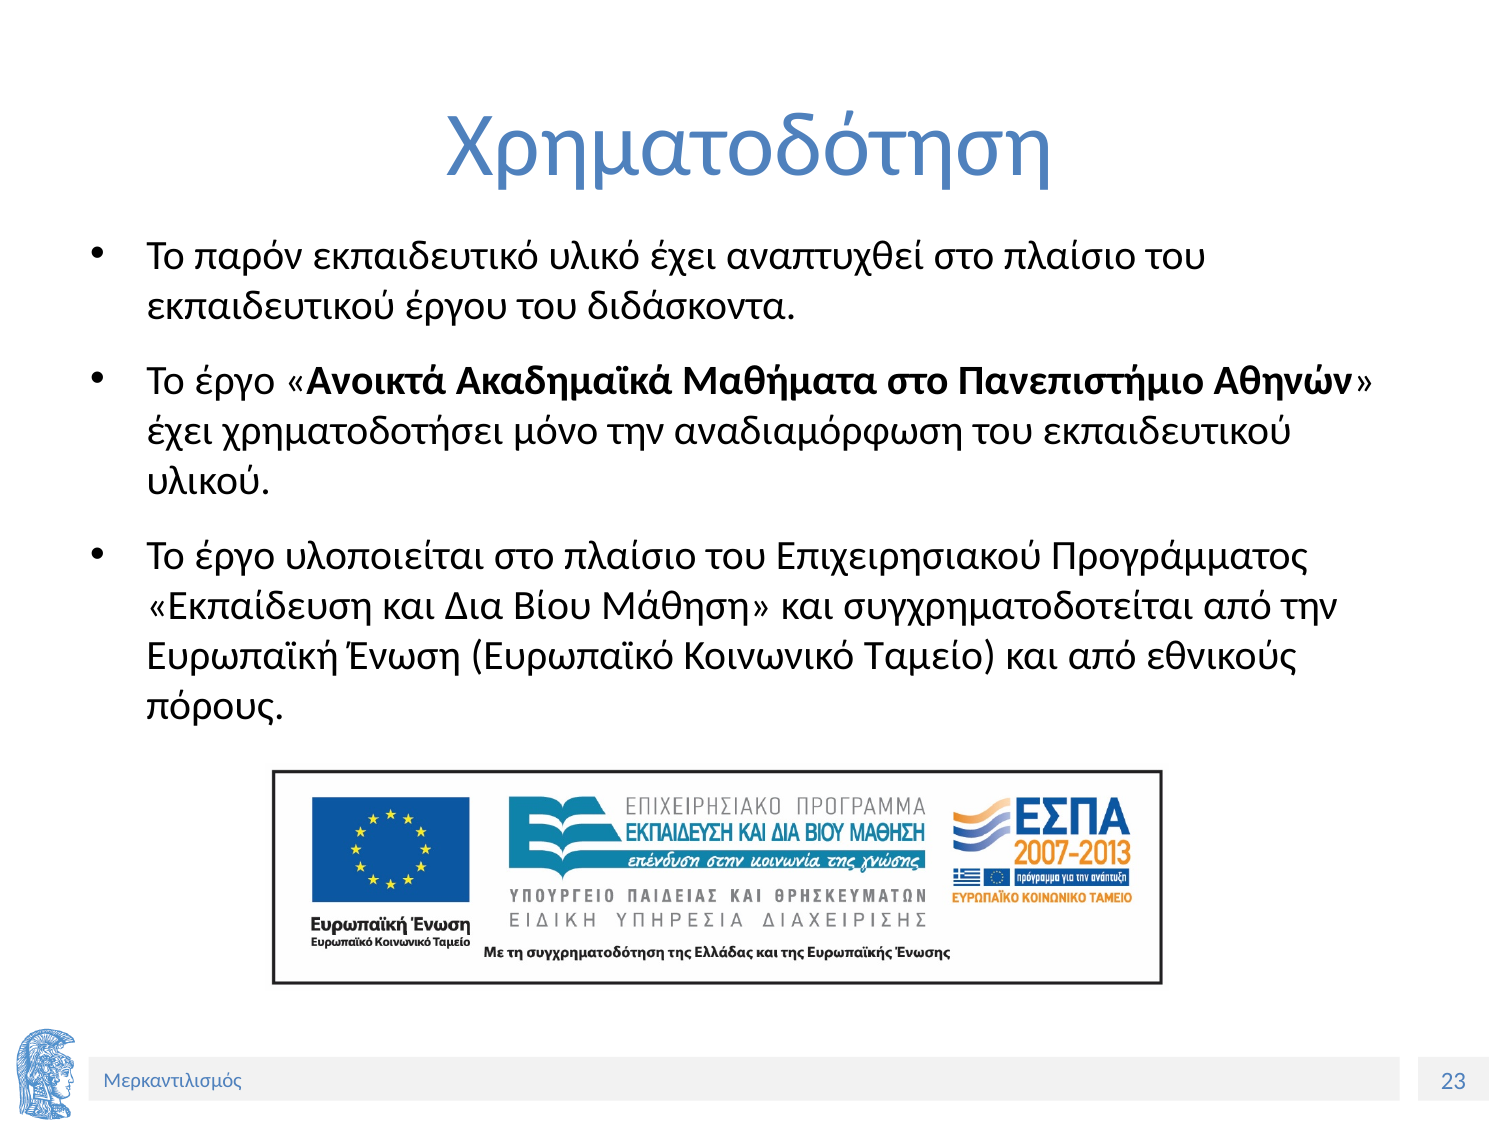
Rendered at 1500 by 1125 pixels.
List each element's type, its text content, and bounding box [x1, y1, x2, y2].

title Χρηματοδότηση [75, 45, 1425, 219]
list Το παρόν εκπαιδευτικό υλικό έχει αναπτυχθεί στο πλαίσιο του εκπαιδευτικού έργου του διδάσκοντα. Το έργο «Ανοικτά Ακαδημαϊκά Μαθήματα στο Πανεπιστήμιο Αθηνών» έχει χρηματοδοτήσει μόνο την αναδιαμόρφωση του εκπαιδευτικού υλικού. Το έργο υλοποιείται στο πλαίσιο του Επιχειρησιακού Προγράμματος «Εκπαίδευση και Δια Βίου Μάθηση» και συγχρηματοδοτείται από την Ευρωπαϊκή Ένωση (Ευρωπαϊκό Κοινωνικό Ταμείο) και από εθνικούς πόρους. [75, 219, 1425, 963]
picture [9, 1025, 81, 1120]
picture [265, 762, 1169, 991]
